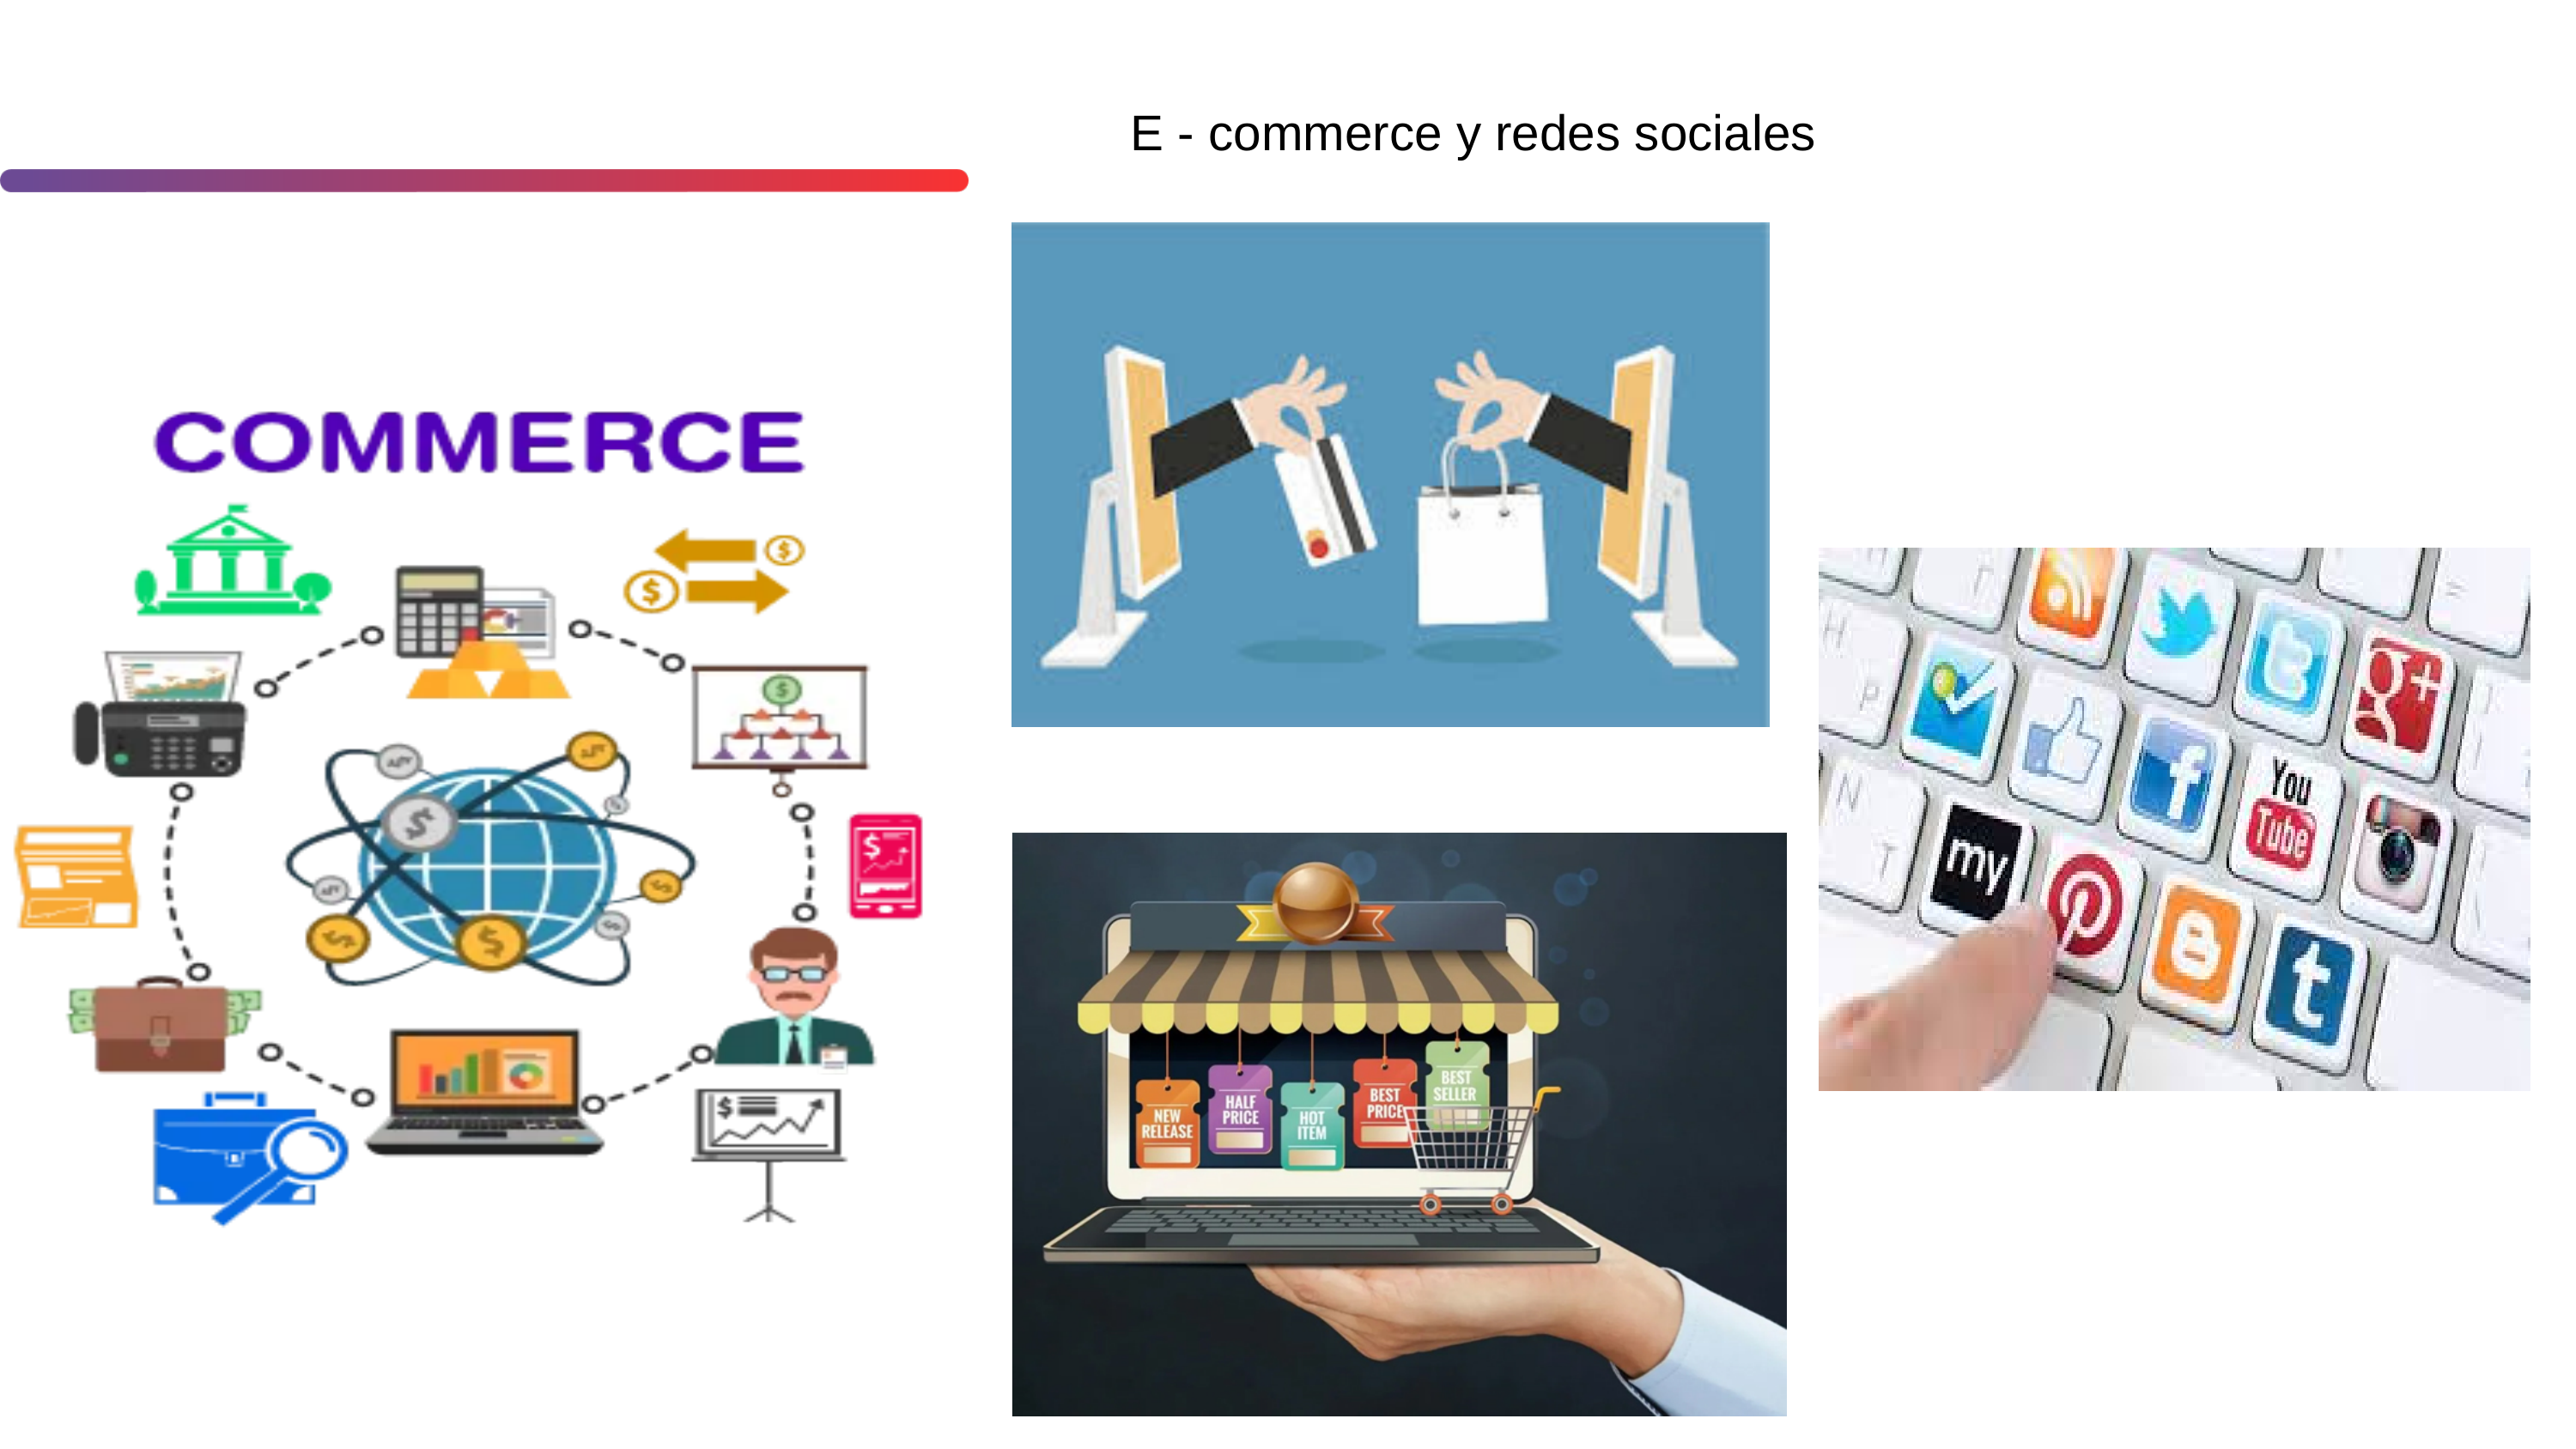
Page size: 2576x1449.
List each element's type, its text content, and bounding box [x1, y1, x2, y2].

text_box E - commerce y redes sociales [1118, 94, 1830, 167]
picture [0, 222, 1788, 1416]
picture [1818, 548, 2530, 1091]
picture [0, 168, 969, 193]
